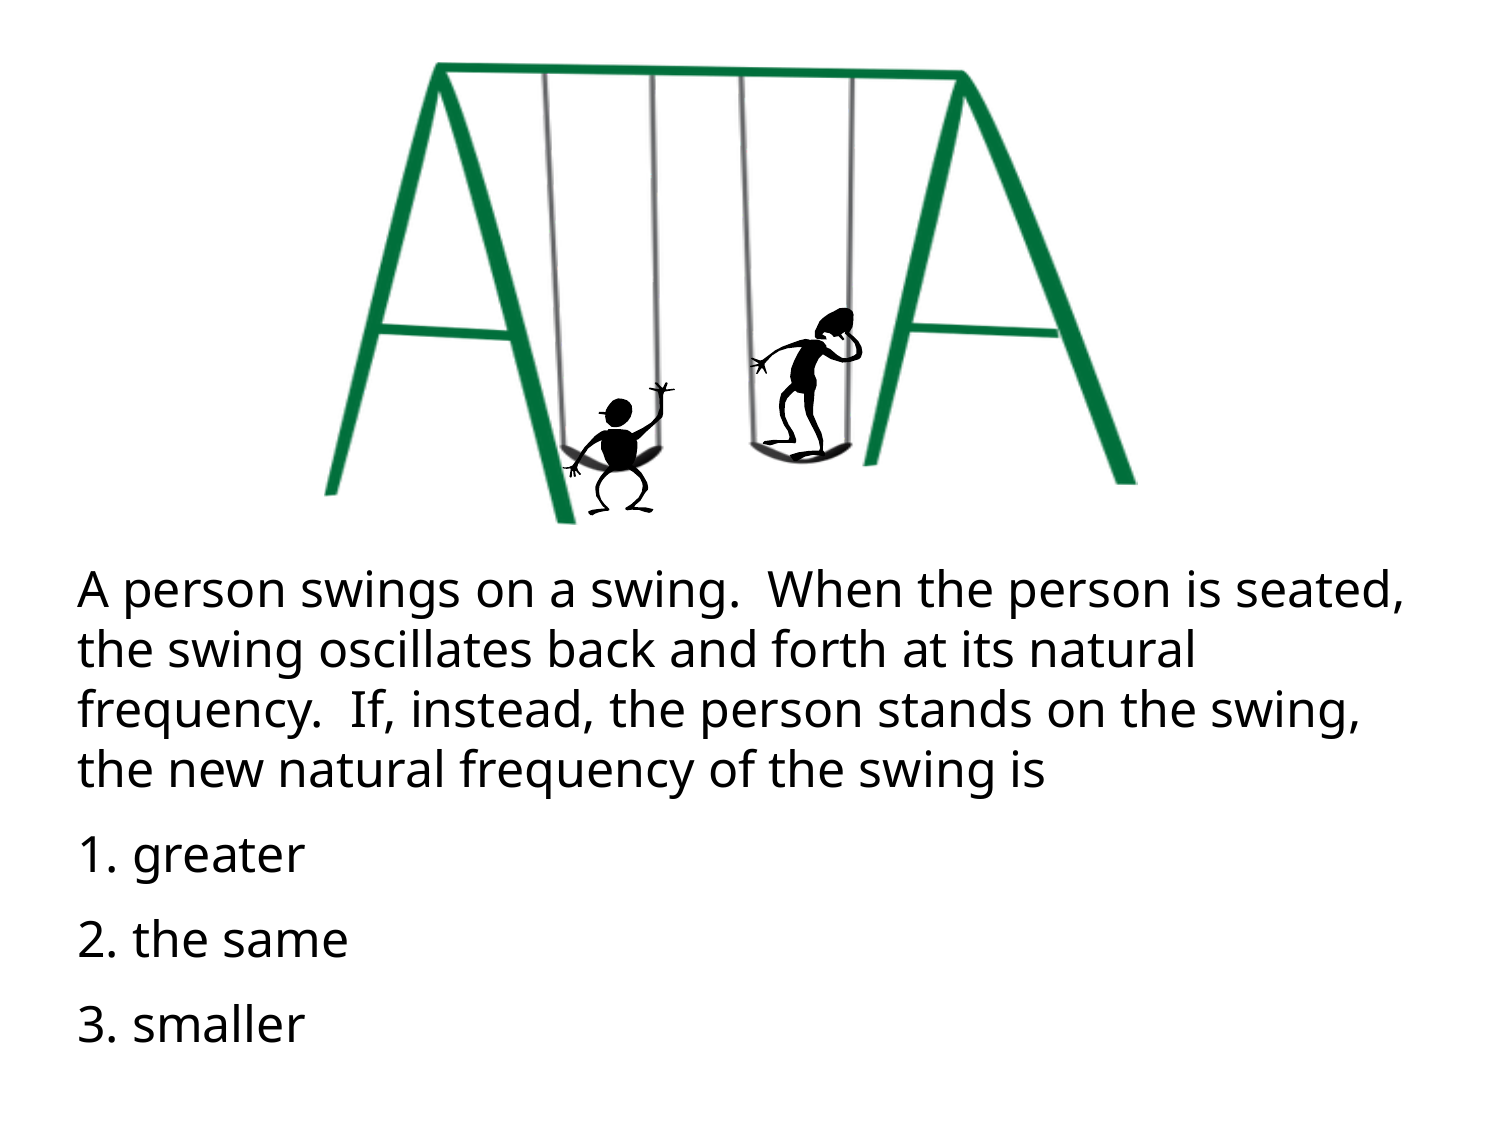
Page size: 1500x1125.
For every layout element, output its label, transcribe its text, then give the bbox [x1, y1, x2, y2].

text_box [324, 62, 1138, 526]
text_box A person swings on a swing. When the person is seated, the swing oscillates back and forth at its natural frequency. If, instead, the person stands on the swing, the new natural frequency of the swing is 1. greater 2. the same 3. smaller [62, 549, 1450, 1060]
